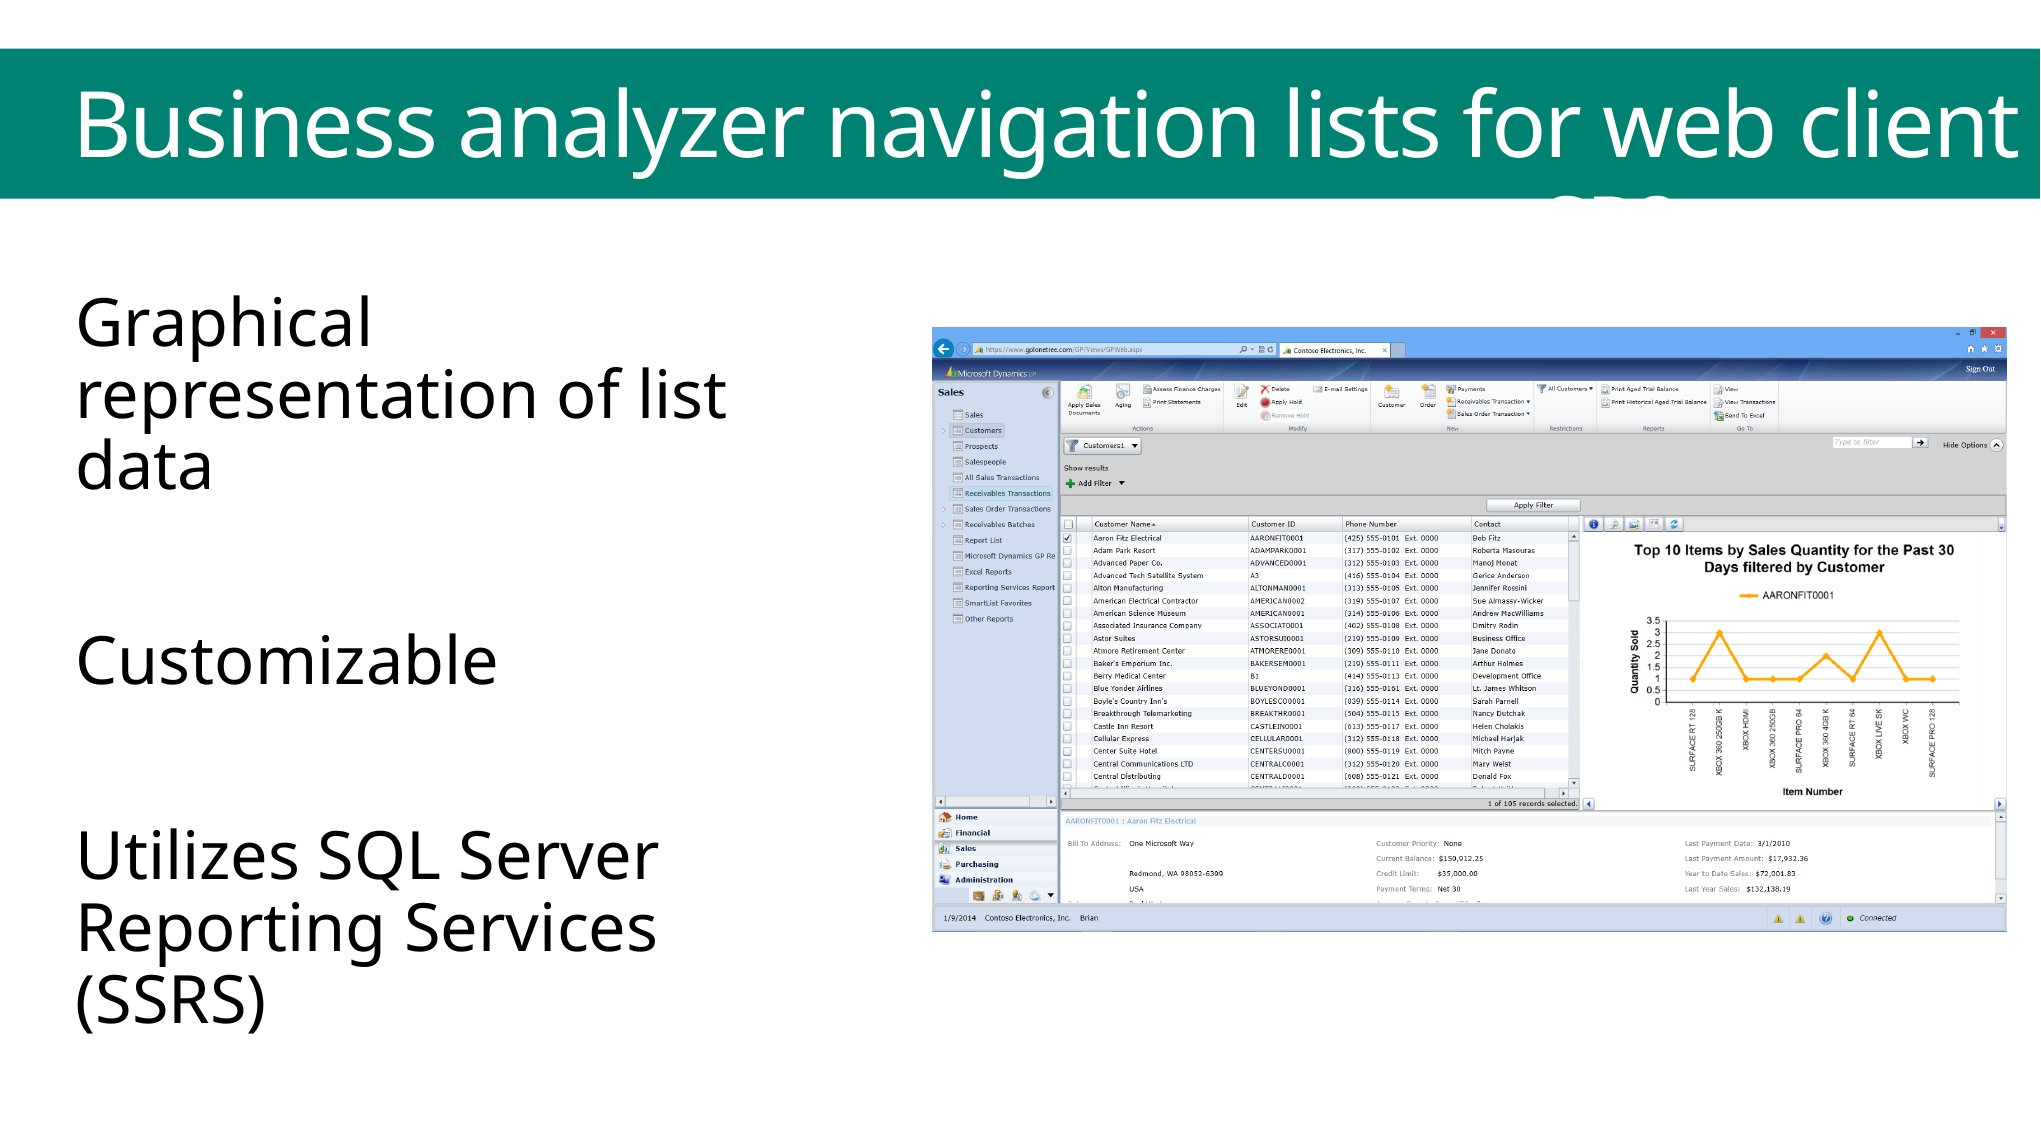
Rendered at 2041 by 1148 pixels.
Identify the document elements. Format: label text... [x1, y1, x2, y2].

text_box SP2 [1470, 49, 1995, 199]
title Business analyzer navigation lists for web client [0, 48, 2040, 199]
list Graphical representation of list data Customizable Utilizes SQL Server Reporting Services (SSRS) Actionable [51, 273, 839, 1110]
picture [931, 326, 2007, 932]
